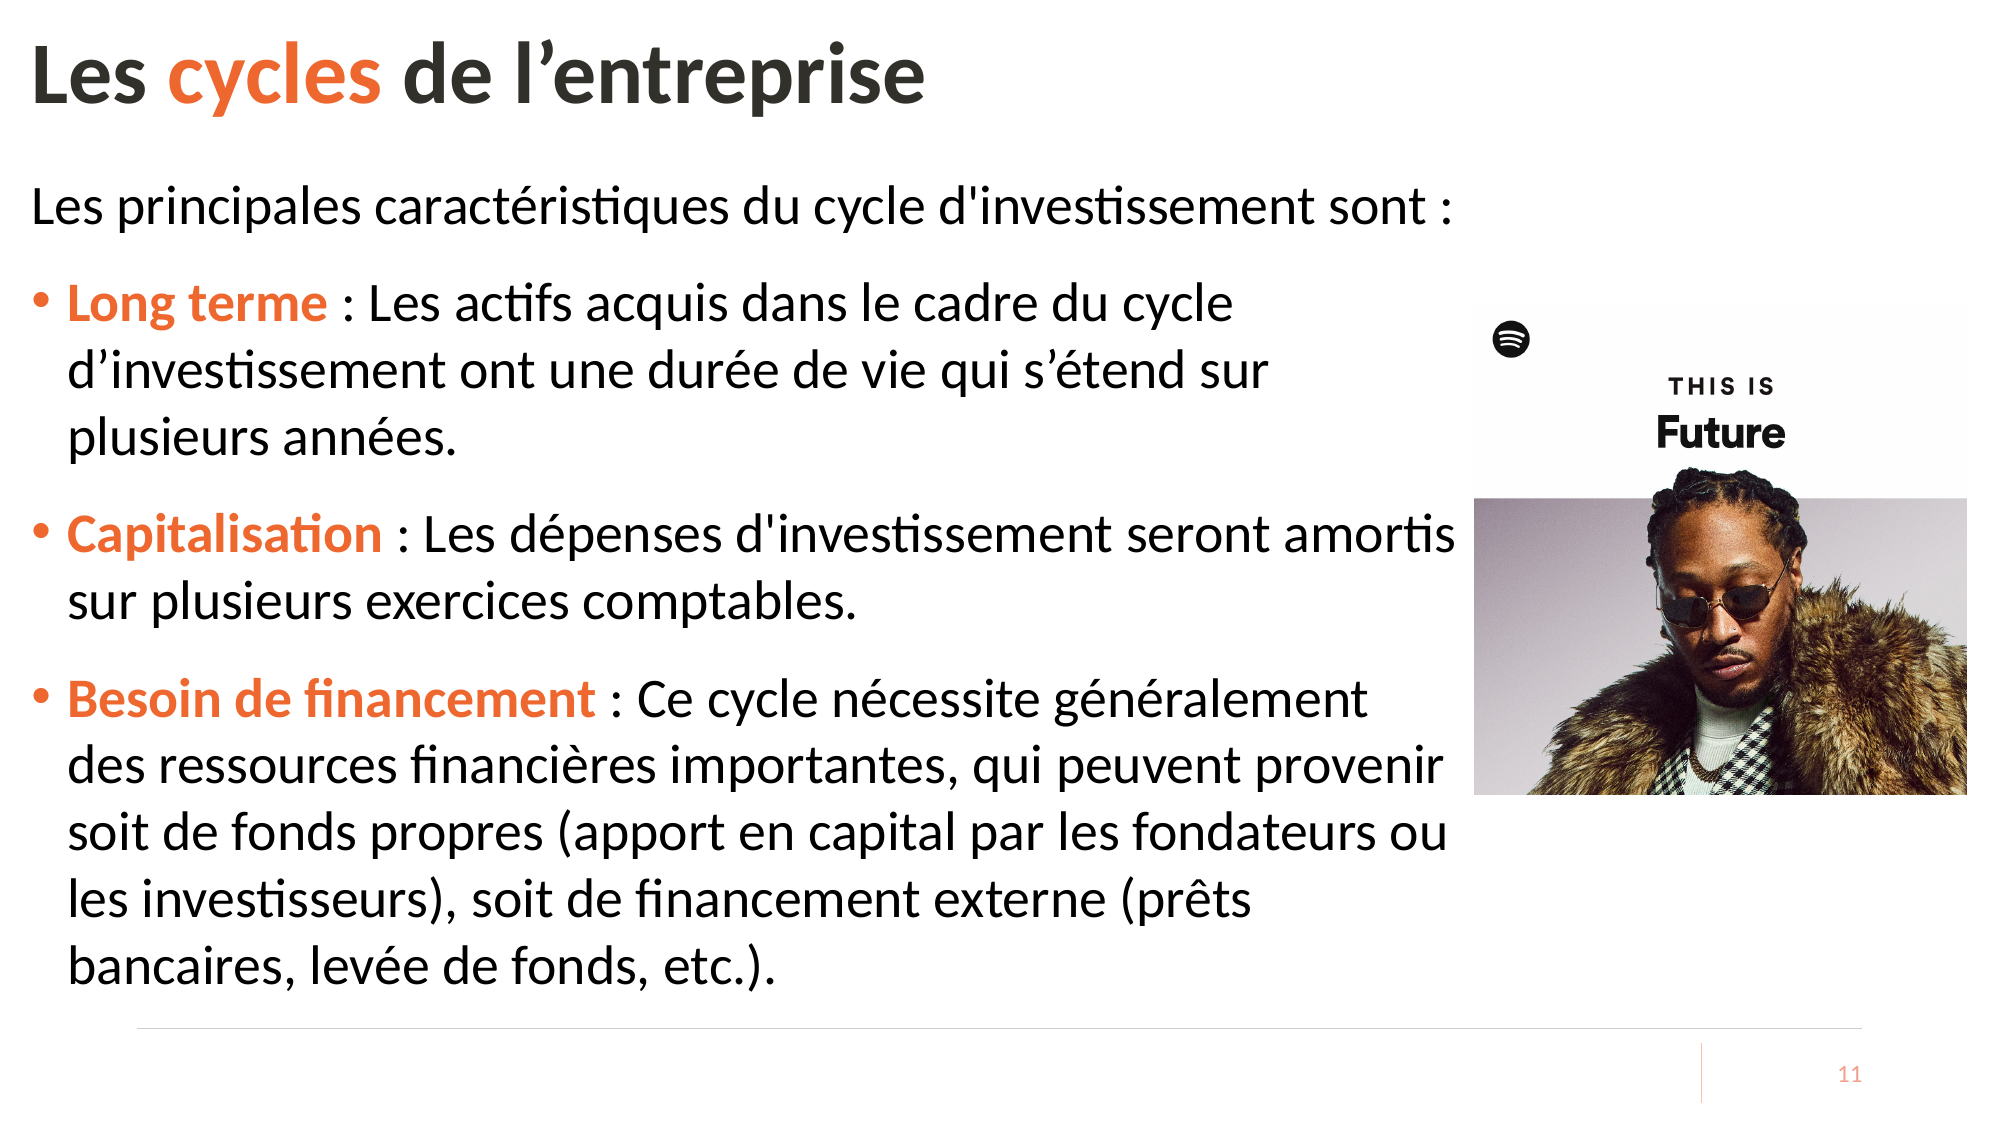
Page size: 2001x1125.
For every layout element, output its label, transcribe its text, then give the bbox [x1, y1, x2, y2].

picture [1474, 302, 1967, 795]
title Les cycles de l’entreprise [31, 19, 1603, 131]
slide_number 11 [1720, 1042, 1863, 1103]
list Les principales caractéristiques du cycle d'investissement sont : Long terme : Les actifs acquis dans le cadre du cycle d’investissement ont une durée de vie qui s’étend sur plusieurs années. Capitalisation : Les dépenses d'investissement seront amortis sur plusieurs exercices comptables. Besoin de financement : Ce cycle nécessite généralement des ressources financières importantes, qui peuvent provenir soit de fonds propres (apport en capital par les fondateurs ou les investisseurs), soit de financement externe (prêts bancaires, levée de fonds, etc.). [31, 160, 1475, 1014]
